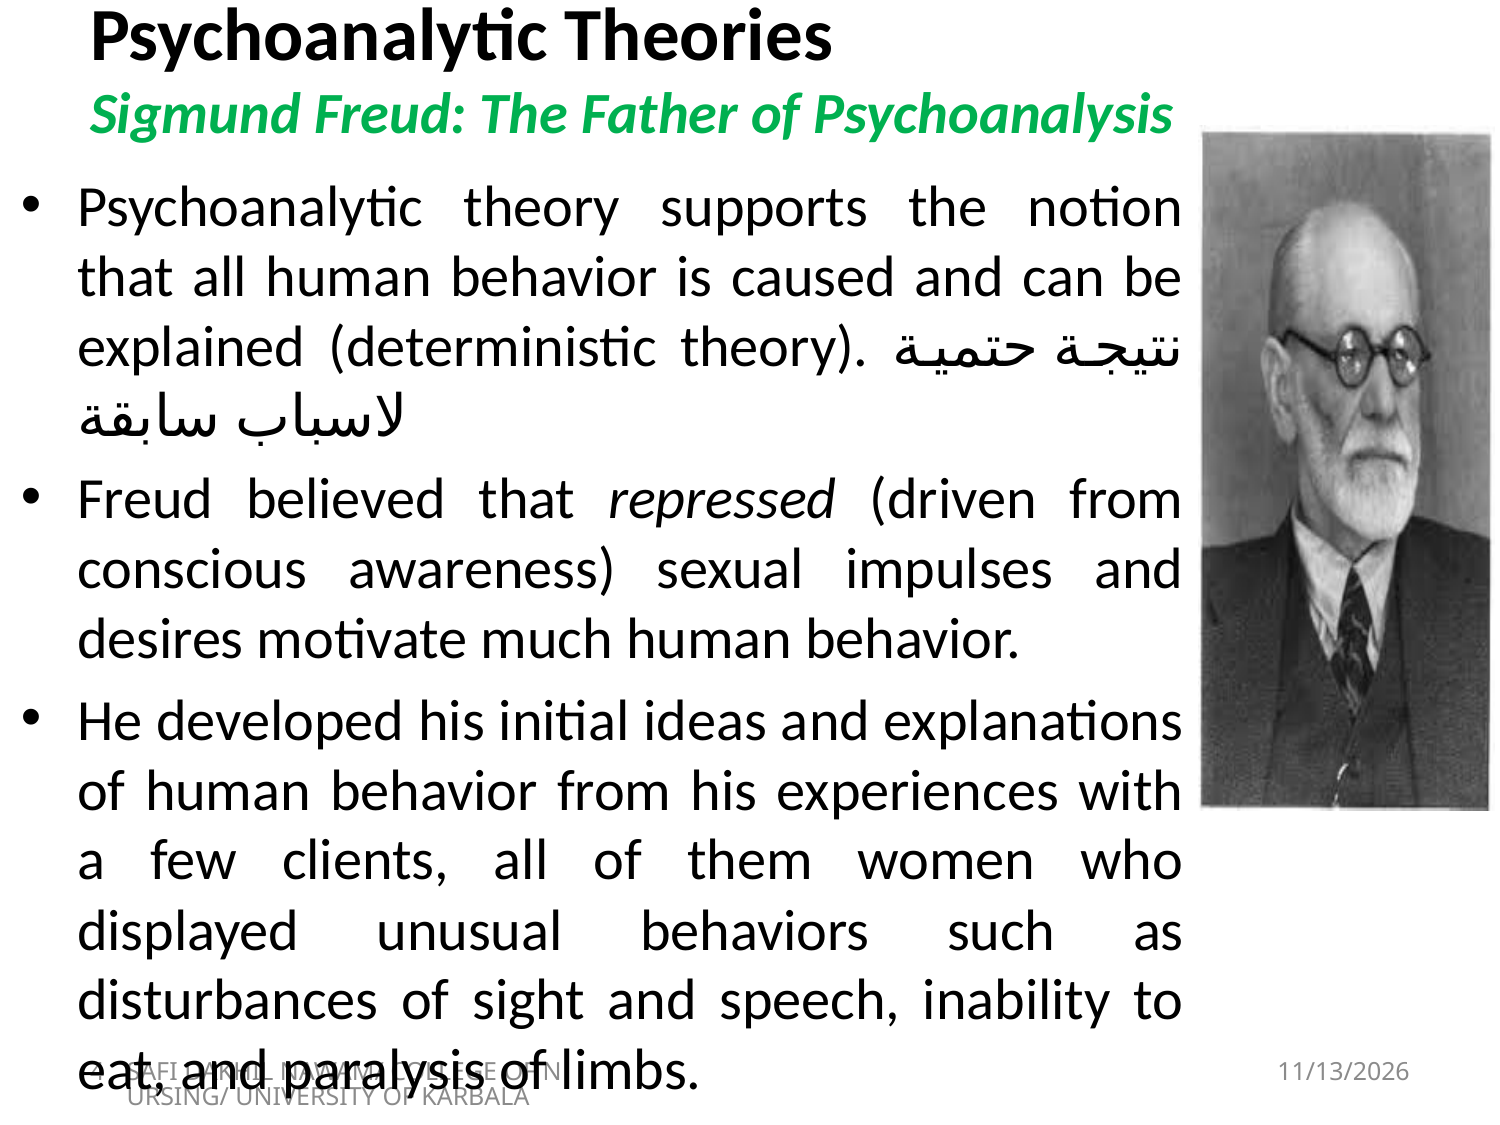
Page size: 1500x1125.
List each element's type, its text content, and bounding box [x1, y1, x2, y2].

picture [1198, 125, 1495, 811]
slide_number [1074, 1042, 1425, 1103]
footer SAFI DAKHIL NAWAM/ COLLEGE OF NURSING/ UNIVERSITY OF KARBALA [512, 1042, 988, 1103]
title Psychoanalytic Theories Sigmund Freud: The Father of Psychoanalysis [75, 0, 1425, 160]
slide_number 4 [75, 1042, 425, 1103]
list Psychoanalytic theory supports the notion that all human behavior is caused and can be explained (deterministic theory). نتيجة حتمية لاسباب سابقة Freud believed that repressed (driven from conscious awareness) sexual impulses and desires motivate much human behavior. He developed his initial ideas and explanations of human behavior from his experiences with a few clients, all of them women who displayed unusual behaviors such as disturbances of sight and speech, inability to eat, and paralysis of limbs. [5, 160, 1199, 1106]
